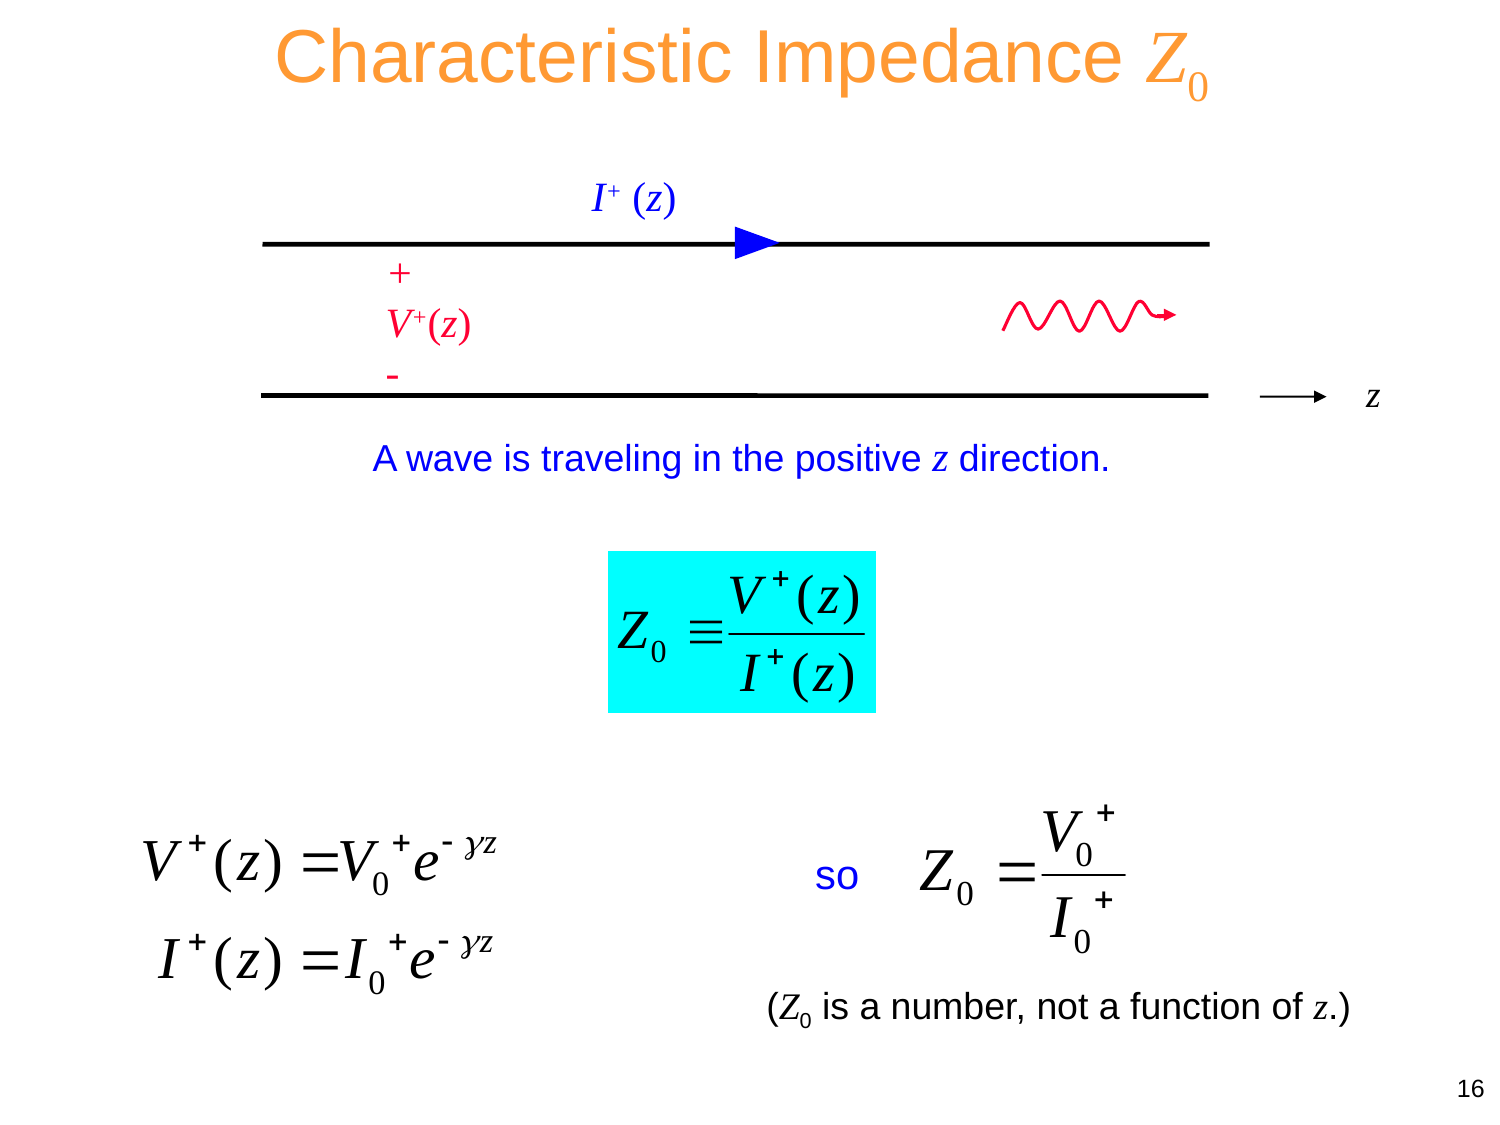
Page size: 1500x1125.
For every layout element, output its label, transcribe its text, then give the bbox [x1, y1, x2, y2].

text_box (Z0 is a number, not a function of z.) [751, 974, 1367, 1041]
slide_number 16 [1187, 1050, 1500, 1125]
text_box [260, 162, 1397, 424]
text_box A wave is traveling in the positive z direction. [357, 432, 1165, 488]
text_box Characteristic Impedance Z0 [33, 0, 1450, 118]
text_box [909, 783, 1138, 966]
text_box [607, 550, 877, 713]
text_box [136, 816, 509, 1006]
text_box so [800, 840, 875, 905]
